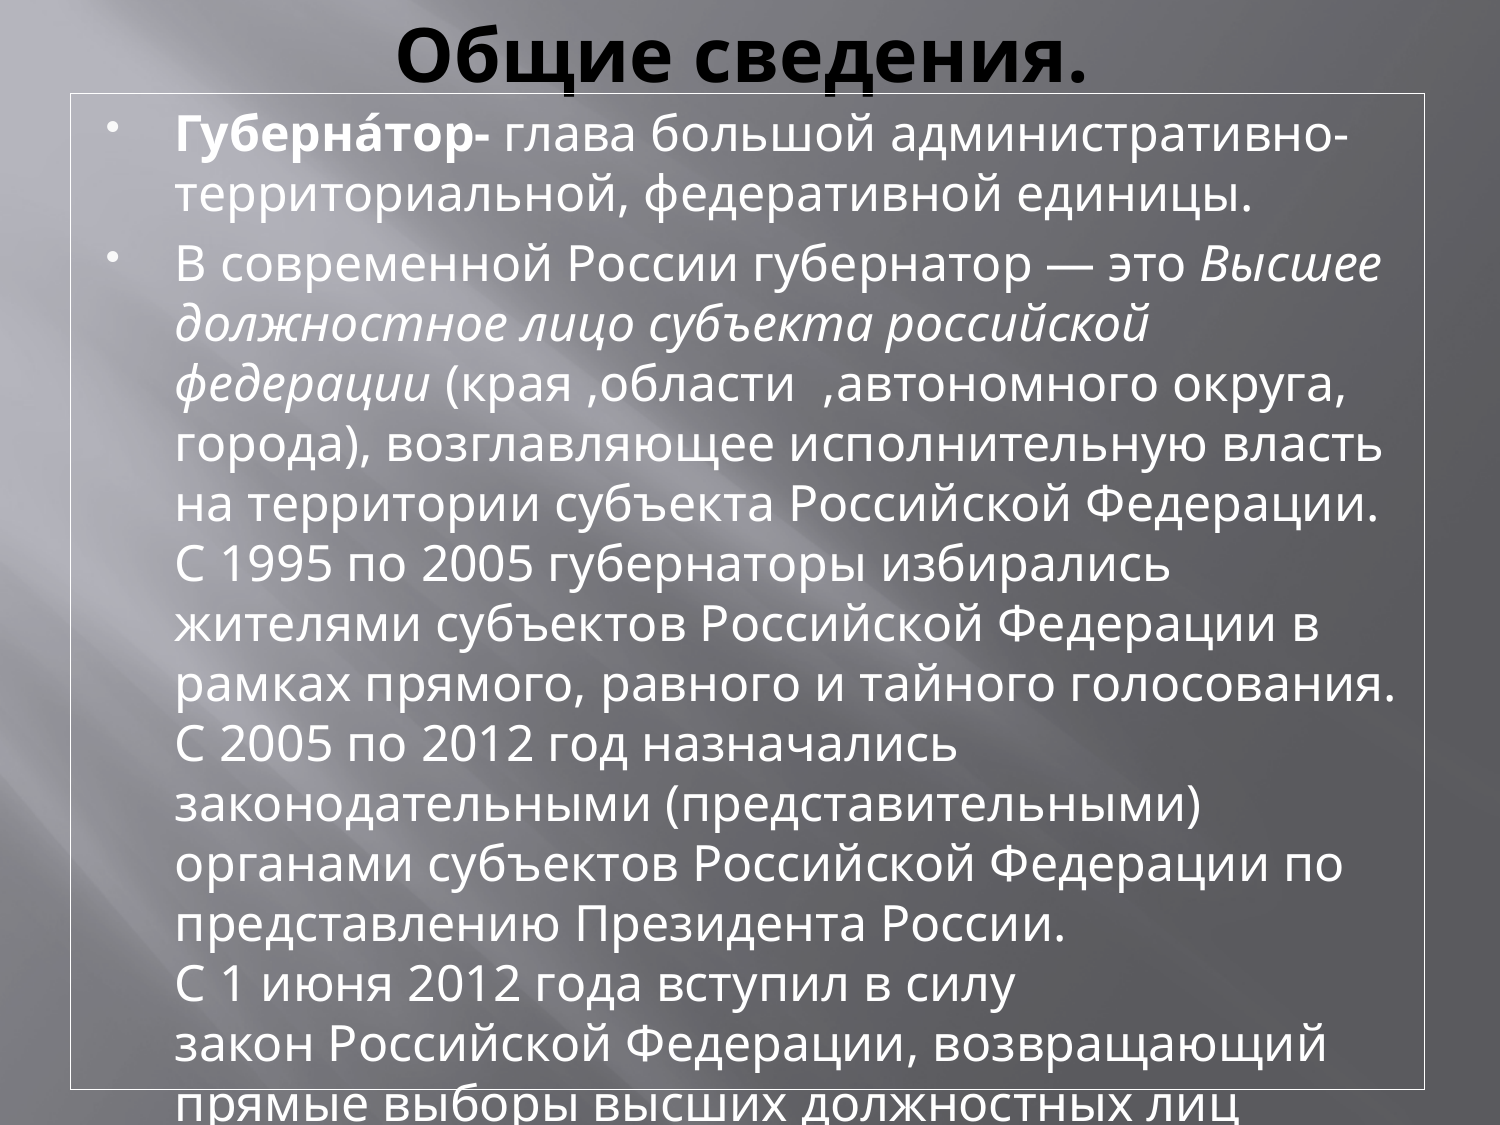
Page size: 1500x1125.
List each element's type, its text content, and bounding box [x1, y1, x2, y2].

title Общие сведения. [58, 0, 1425, 106]
list Губерна́тор- глава большой административно-территориальной, федеративной единицы. В современной России губернатор — это Высшее должностное лицо субъекта российской федерации (края ,области ,автономного округа, города), возглавляющее исполнительную власть на территории субъекта Российской Федерации. С 1995 по 2005 губернаторы избирались жителями субъектов Российской Федерации в рамках прямого, равного и тайного голосования. С 2005 по 2012 год назначались законодательными (представительными) органами субъектов Российской Федерации по представлению Президента России. С 1 июня 2012 года вступил в силу закон Российской Федерации, возвращающий прямые выборы высших должностных лиц региона. [70, 93, 1425, 1090]
